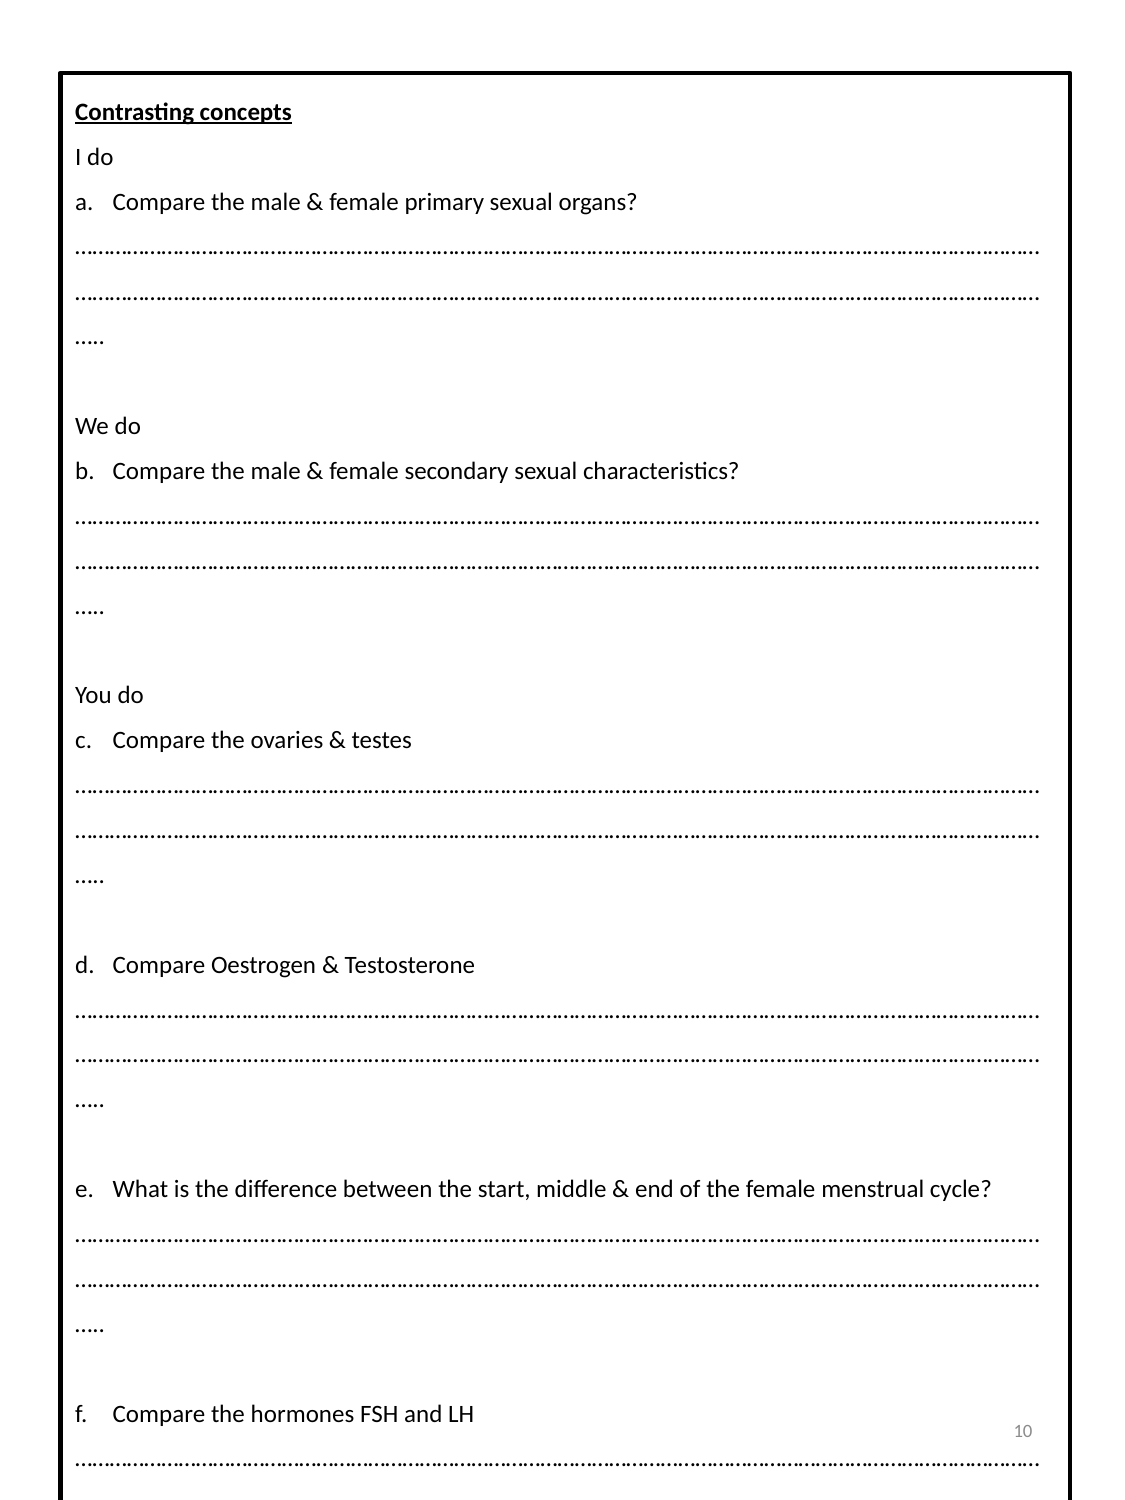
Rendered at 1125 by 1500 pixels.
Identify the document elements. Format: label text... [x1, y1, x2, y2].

text_box Contrasting concepts I do Compare the male & female primary sexual organs? …………………………………………………………………………………………………………………………………………………………………………………………………………………………………………………………………………………………………………….. We do Compare the male & female secondary sexual characteristics? …………………………………………………………………………………………………………………………………………………………………………………………………………………………………………………………………………………………………………….. You do Compare the ovaries & testes …………………………………………………………………………………………………………………………………………………………………………………………………………………………………………………………………………………………………………….. Compare Oestrogen & Testosterone …………………………………………………………………………………………………………………………………………………………………………………………………………………………………………………………………………………………………………….. What is the difference between the start, middle & end of the female menstrual cycle? …………………………………………………………………………………………………………………………………………………………………………………………………………………………………………………………………………………………………………….. Compare the hormones FSH and LH …………………………………………………………………………………………………………………………………………………………………………………………………………………………………………………………………………………………………………….. g. Compare the difference between production of eggs in mature women & sperm in mature men …………………………………………………………………………………………………………………………………………………………………………………………………………………………………………………………………………………………………………….. [60, 73, 1071, 1500]
slide_number 10 [794, 1390, 1048, 1471]
